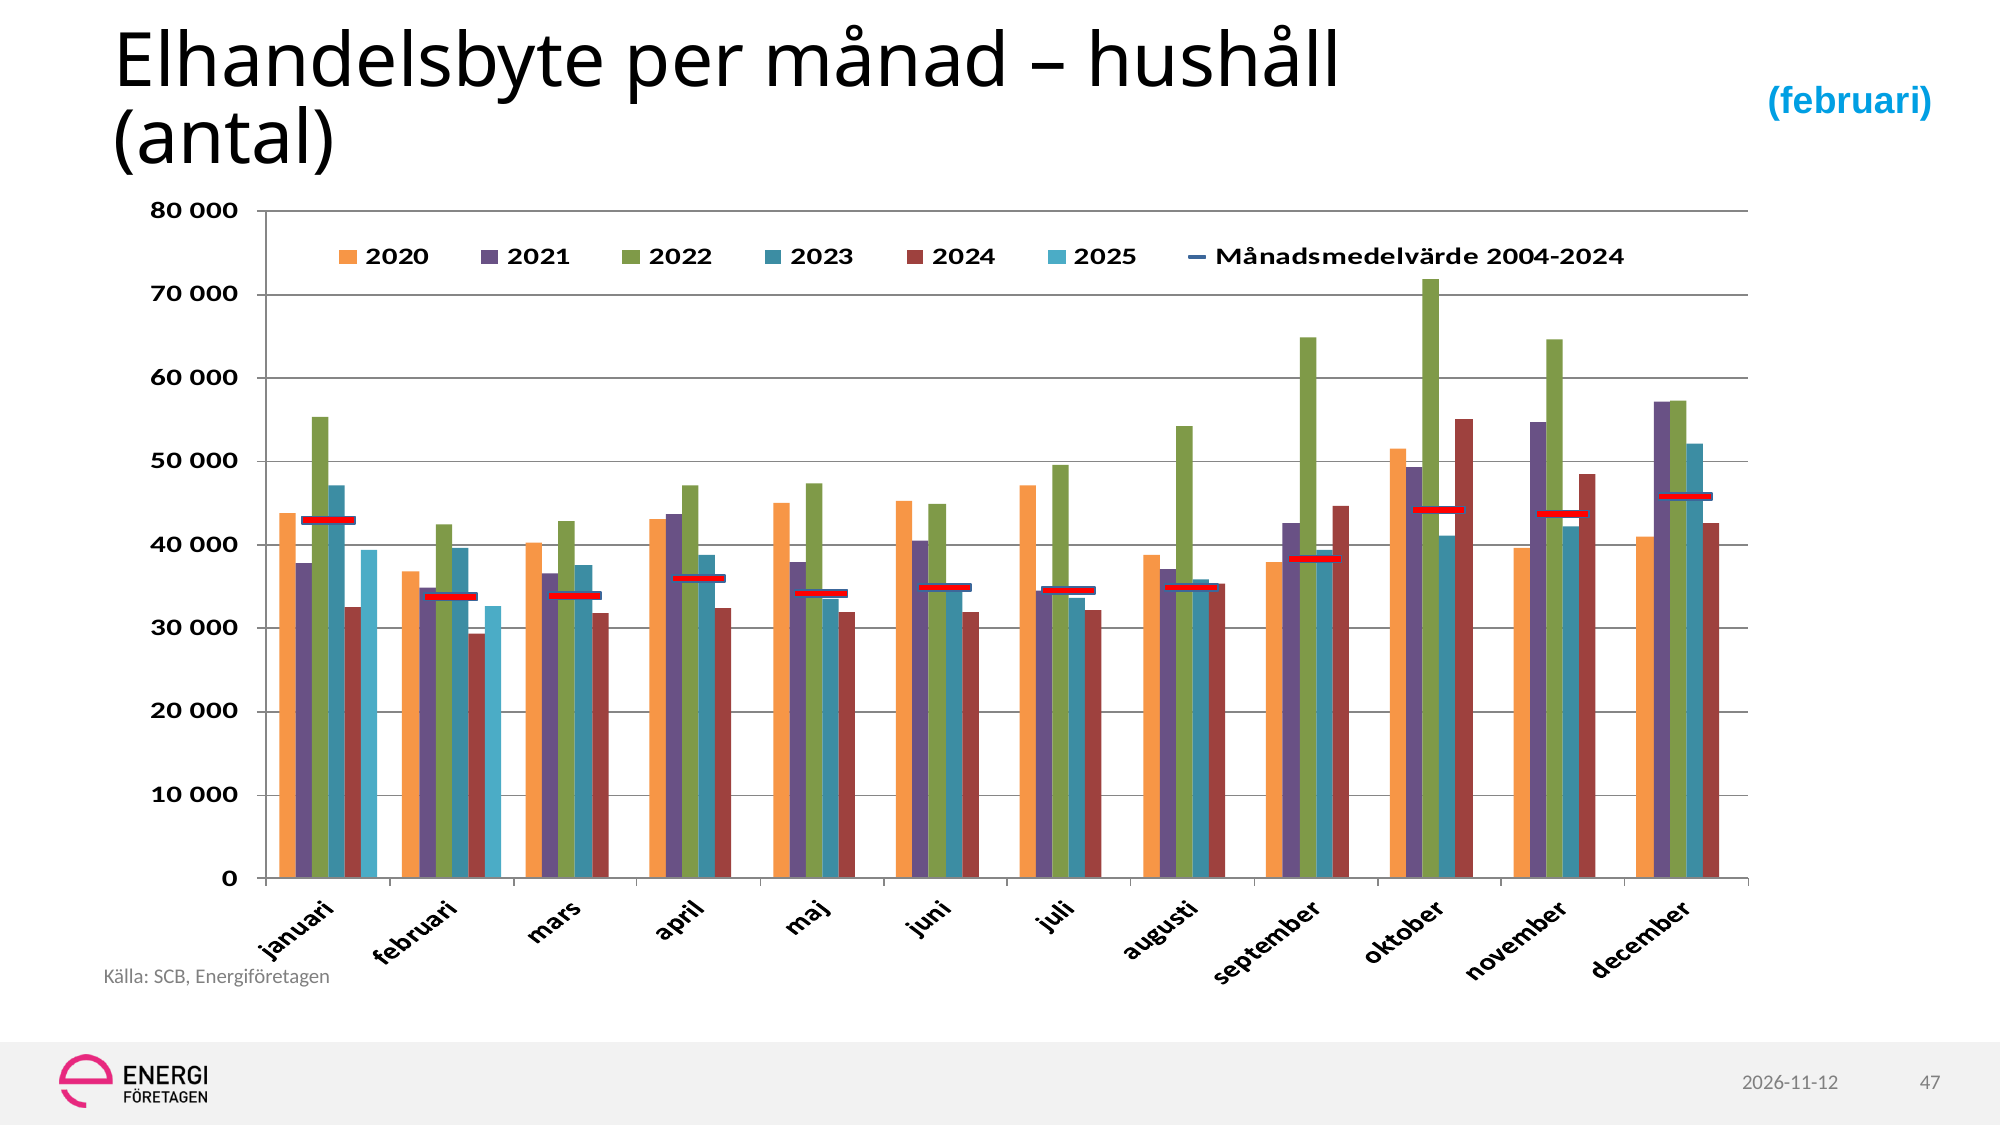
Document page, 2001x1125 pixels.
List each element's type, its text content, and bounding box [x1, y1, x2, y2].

picture [1759, 75, 1992, 125]
picture [125, 180, 1804, 1009]
picture [59, 1054, 207, 1108]
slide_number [1742, 1068, 1854, 1099]
slide_number 47 [1882, 1068, 1941, 1099]
text_box Källa: SCB, Energiföretagen [103, 962, 121, 993]
title Elhandelsbyte per månad – hushåll (antal) [114, 88, 1538, 179]
